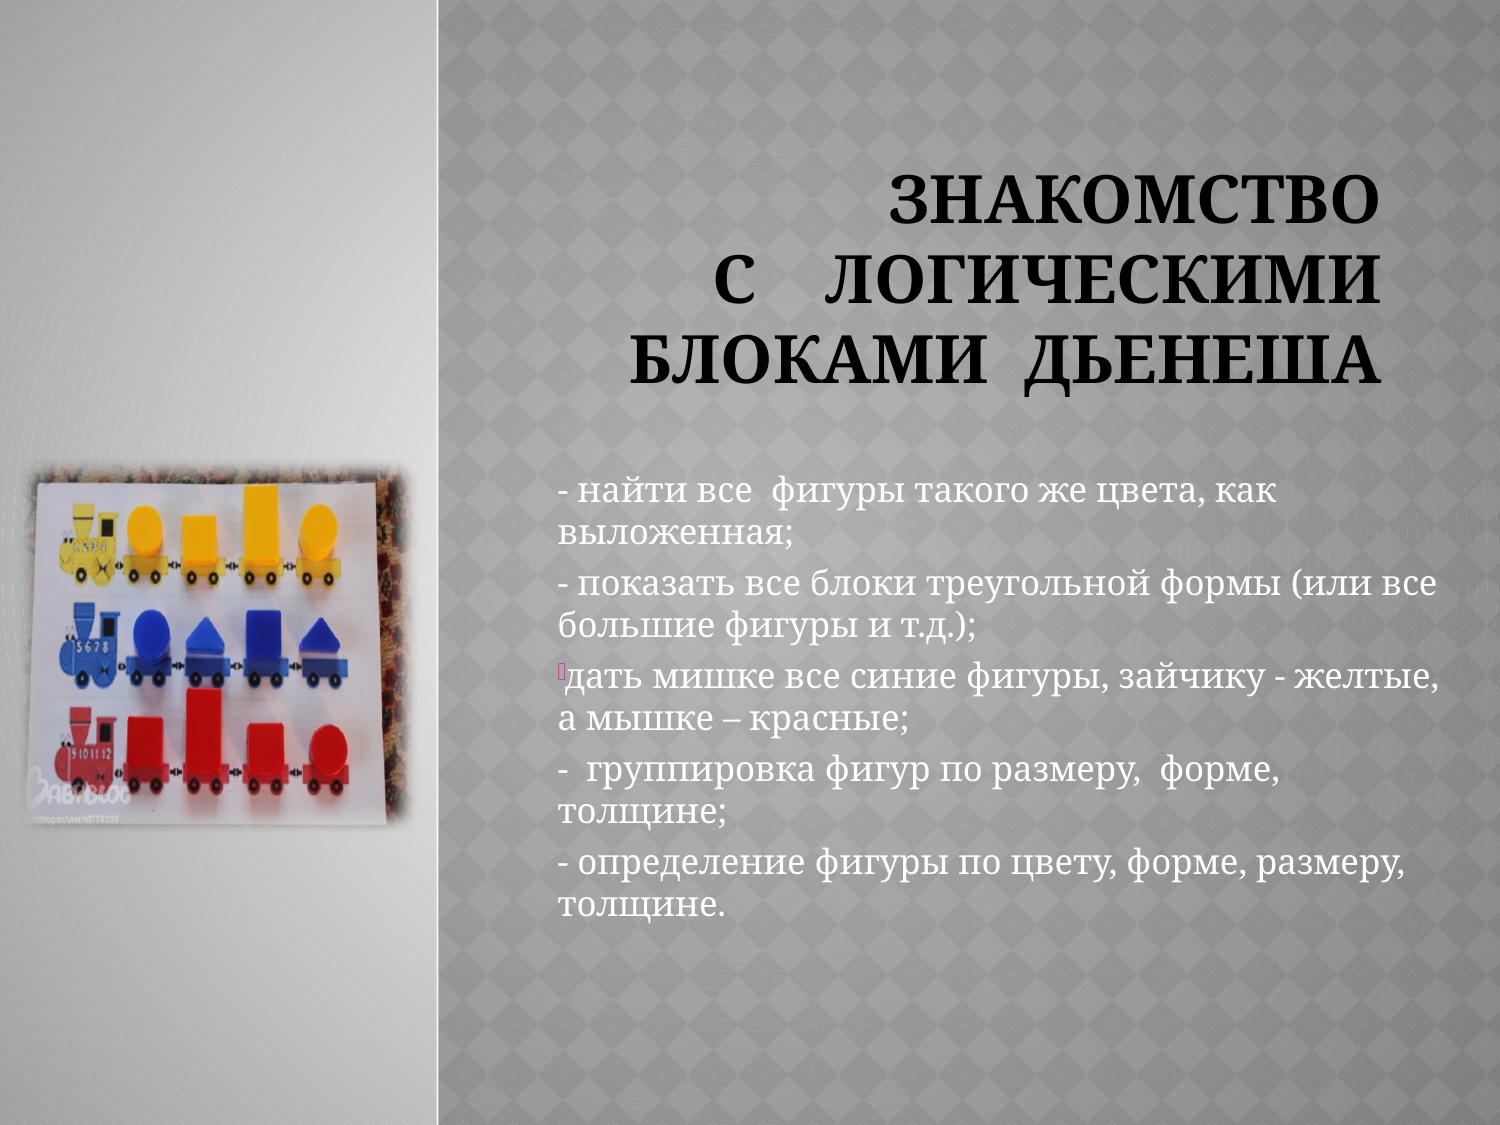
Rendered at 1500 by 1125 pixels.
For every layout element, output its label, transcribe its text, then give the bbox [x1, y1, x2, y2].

subtitle - найти все фигуры такого же цвета, как выложенная; - показать все блоки треугольной формы (или все большие фигуры и т.д.); дать мишке все синие фигуры, зайчику - желтые, а мышке – красные; - группировка фигур по размеру, форме, толщине; - определение фигуры по цвету, форме, размеру, толщине. [550, 468, 1459, 929]
picture [17, 455, 420, 835]
title Знакомство с логическими блоками Дьенеша [552, 87, 1390, 398]
